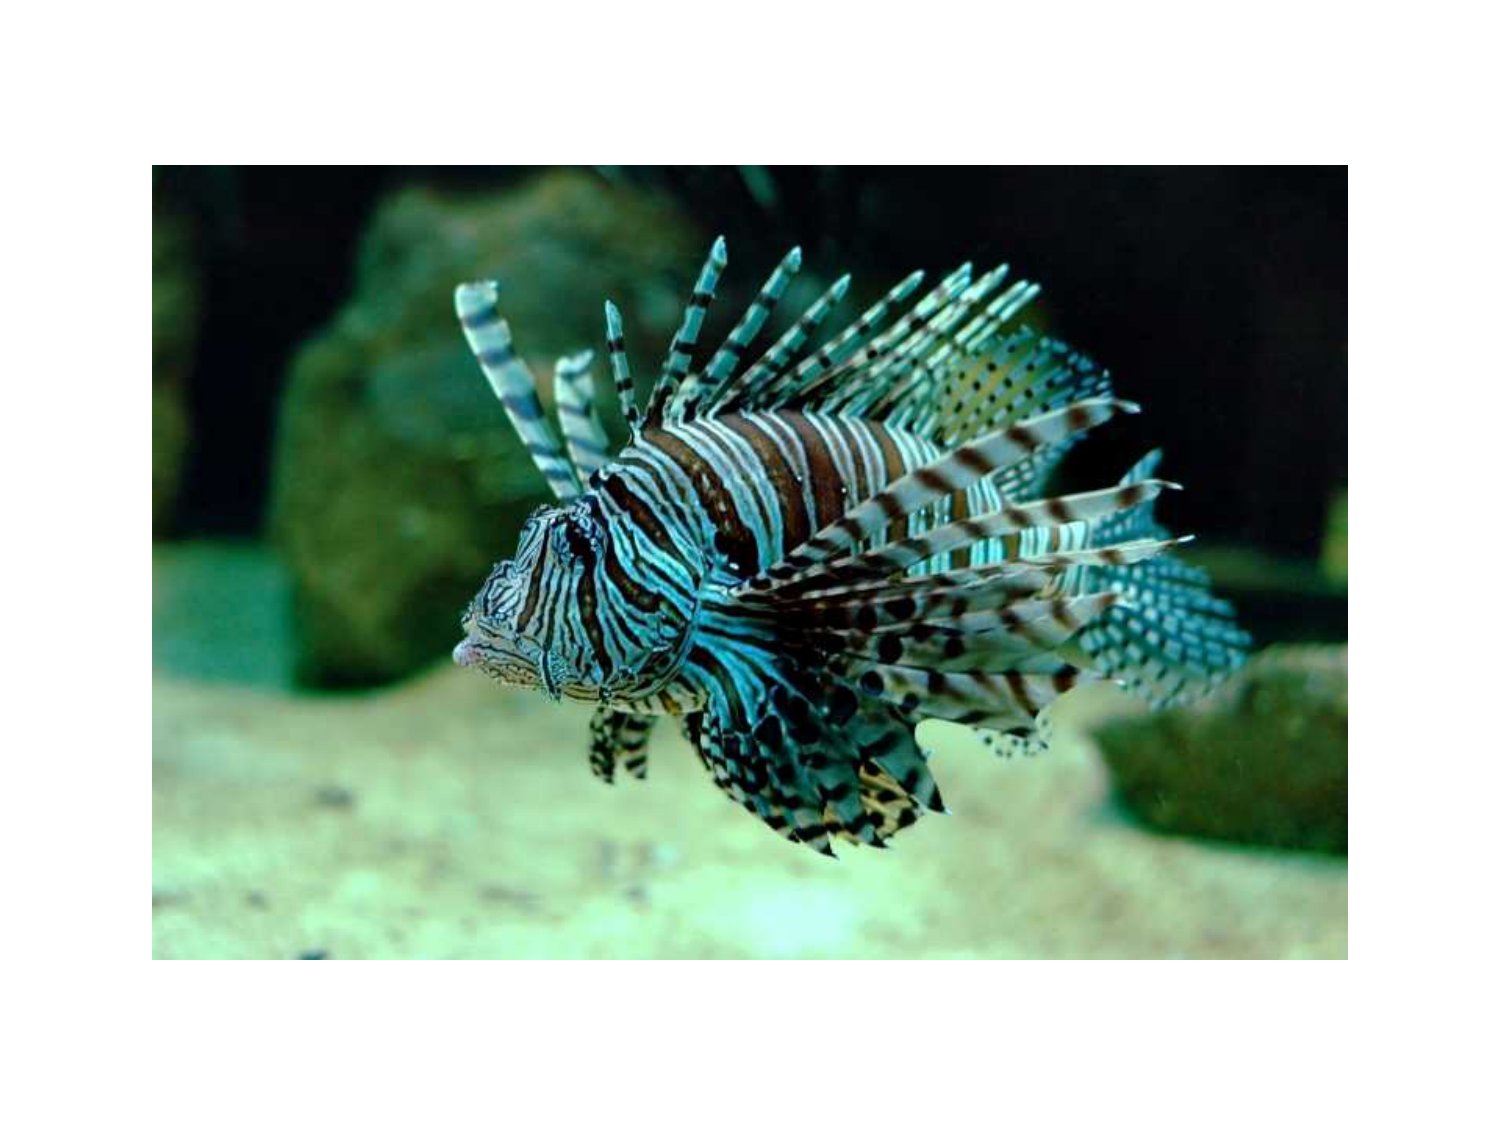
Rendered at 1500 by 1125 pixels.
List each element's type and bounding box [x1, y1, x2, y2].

picture [152, 165, 1348, 960]
